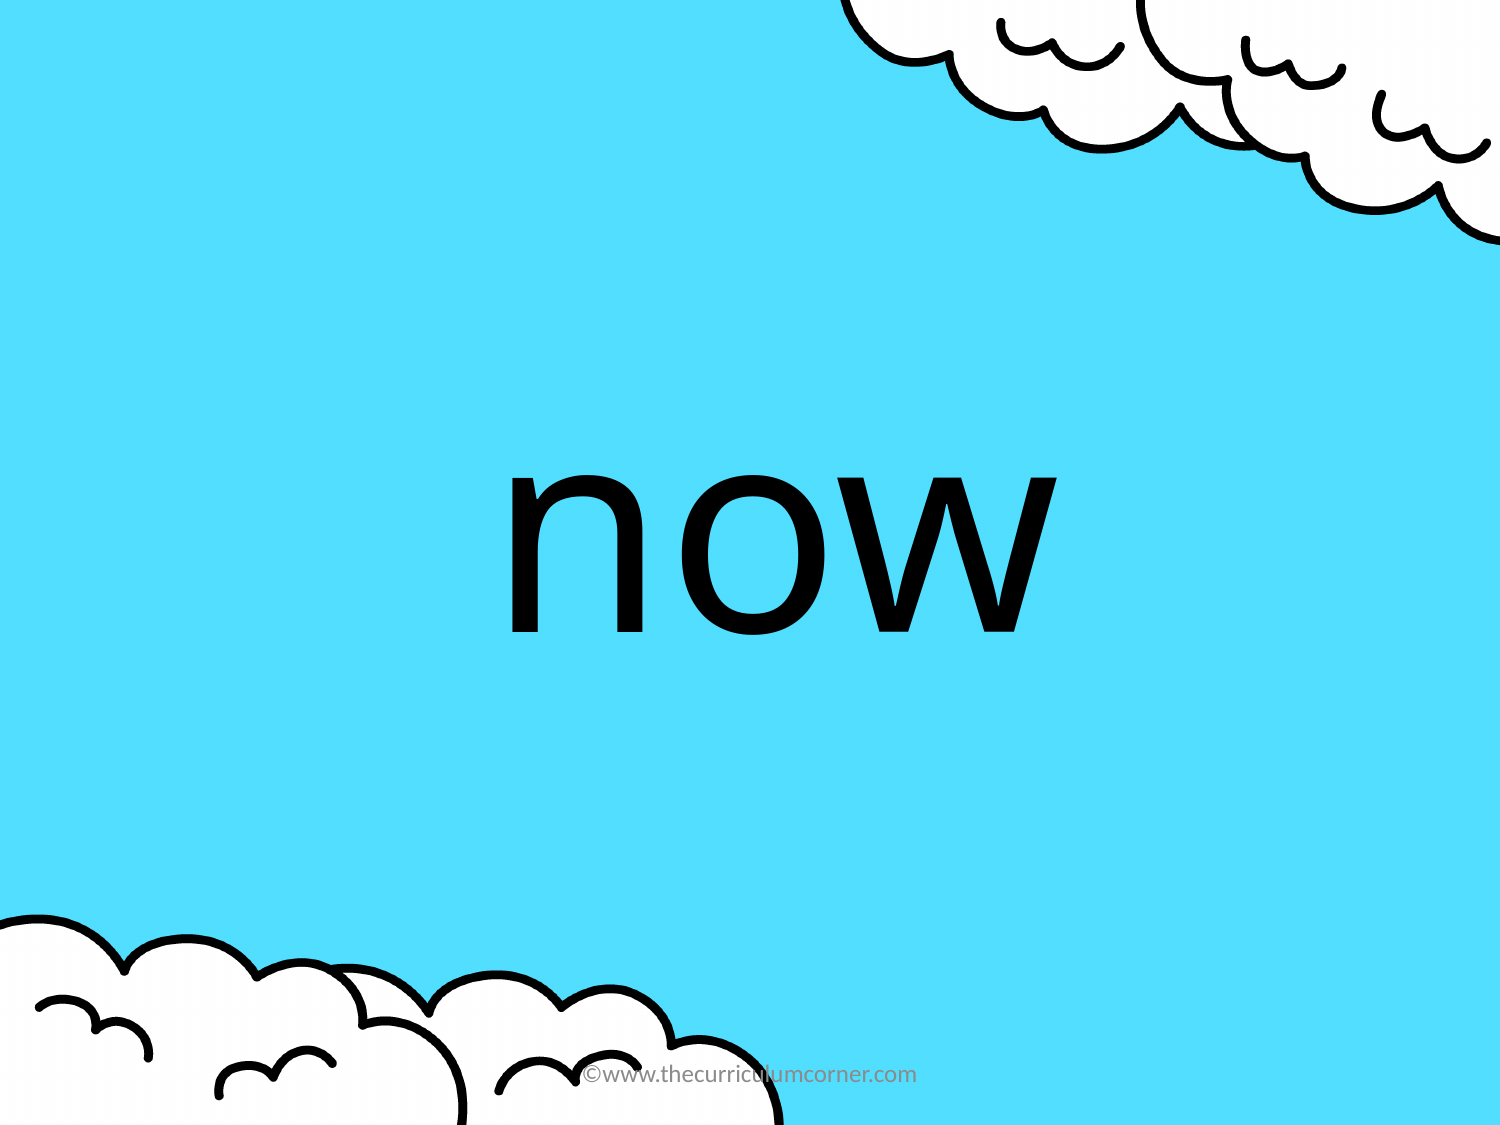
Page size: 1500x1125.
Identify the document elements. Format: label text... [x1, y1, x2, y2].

text_box now [307, 337, 1243, 698]
picture [0, 0, 1500, 1125]
footer ©www.thecurriculumcorner.com [496, 1042, 1004, 1103]
